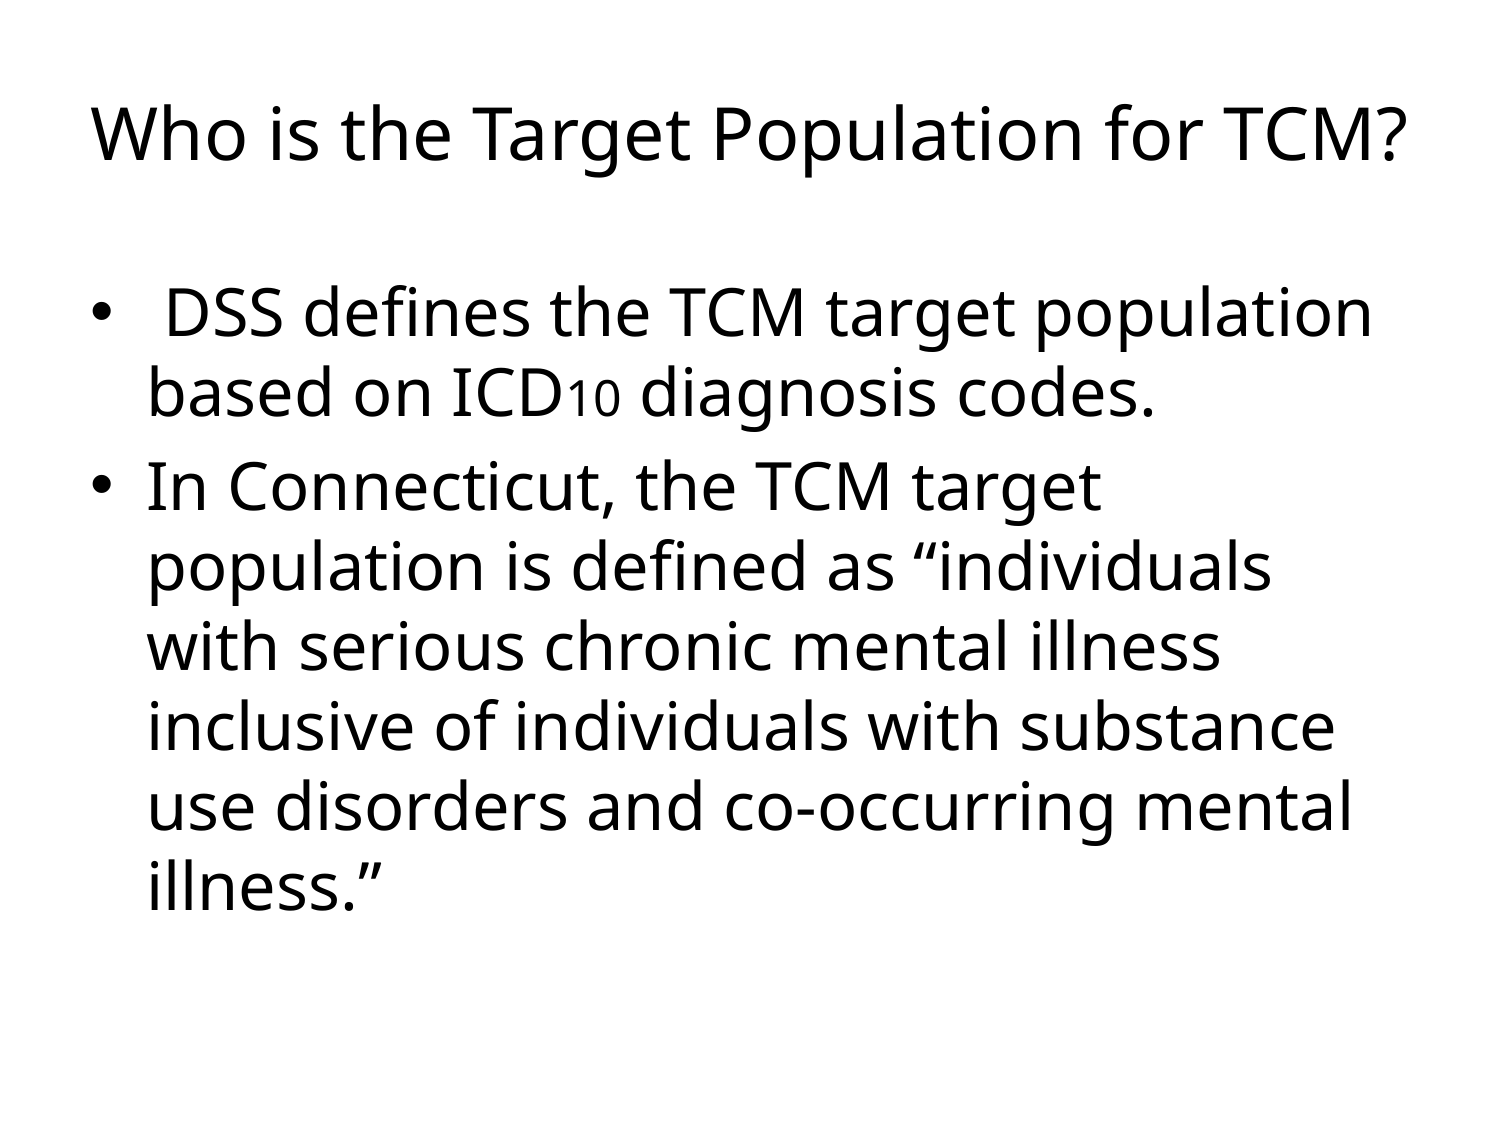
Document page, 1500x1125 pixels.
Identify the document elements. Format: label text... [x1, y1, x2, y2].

list DSS defines the TCM target population based on ICD10 diagnosis codes. In Connecticut, the TCM target population is defined as “individuals with serious chronic mental illness inclusive of individuals with substance use disorders and co-occurring mental illness.” [75, 262, 1425, 1005]
title Who is the Target Population for TCM? [75, 37, 1425, 225]
